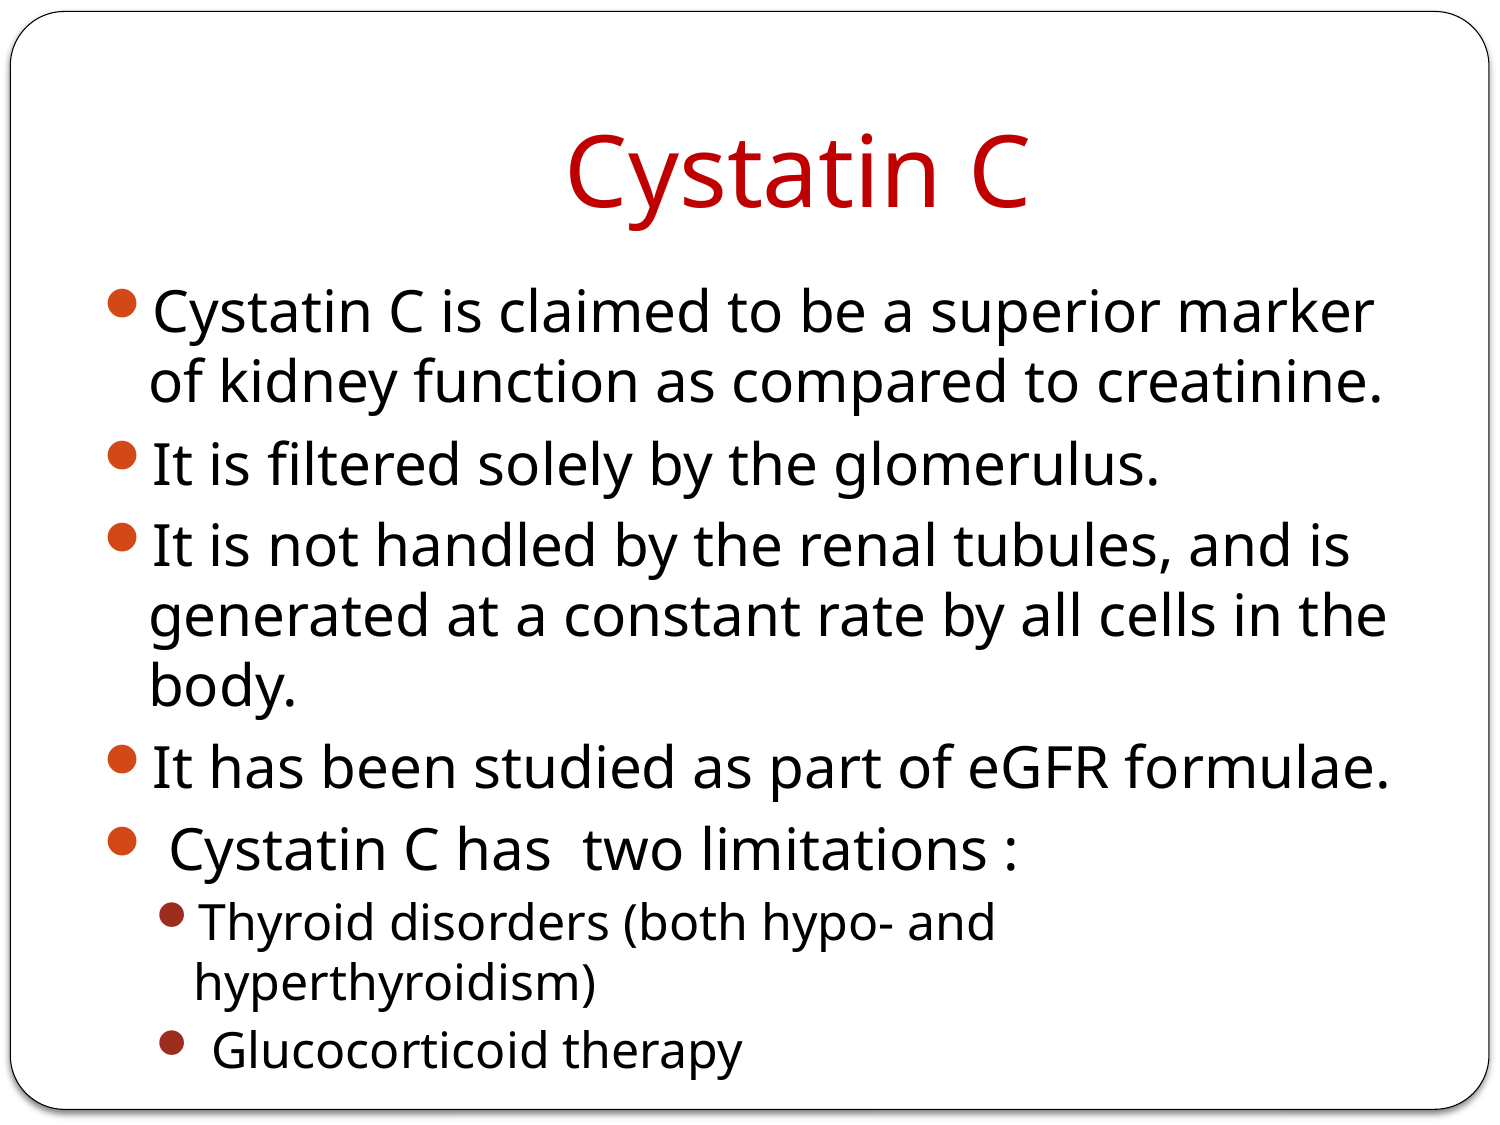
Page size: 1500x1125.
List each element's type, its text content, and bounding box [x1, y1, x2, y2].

list Cystatin C is claimed to be a superior marker of kidney function as compared to creatinine. It is filtered solely by the glomerulus. It is not handled by the renal tubules, and is generated at a constant rate by all cells in the body. It has been studied as part of eGFR formulae. Cystatin C has two limitations : Thyroid disorders (both hypo- and hyperthyroidism) Glucocorticoid therapy [88, 266, 1413, 1012]
title Cystatin C [149, 54, 1448, 243]
